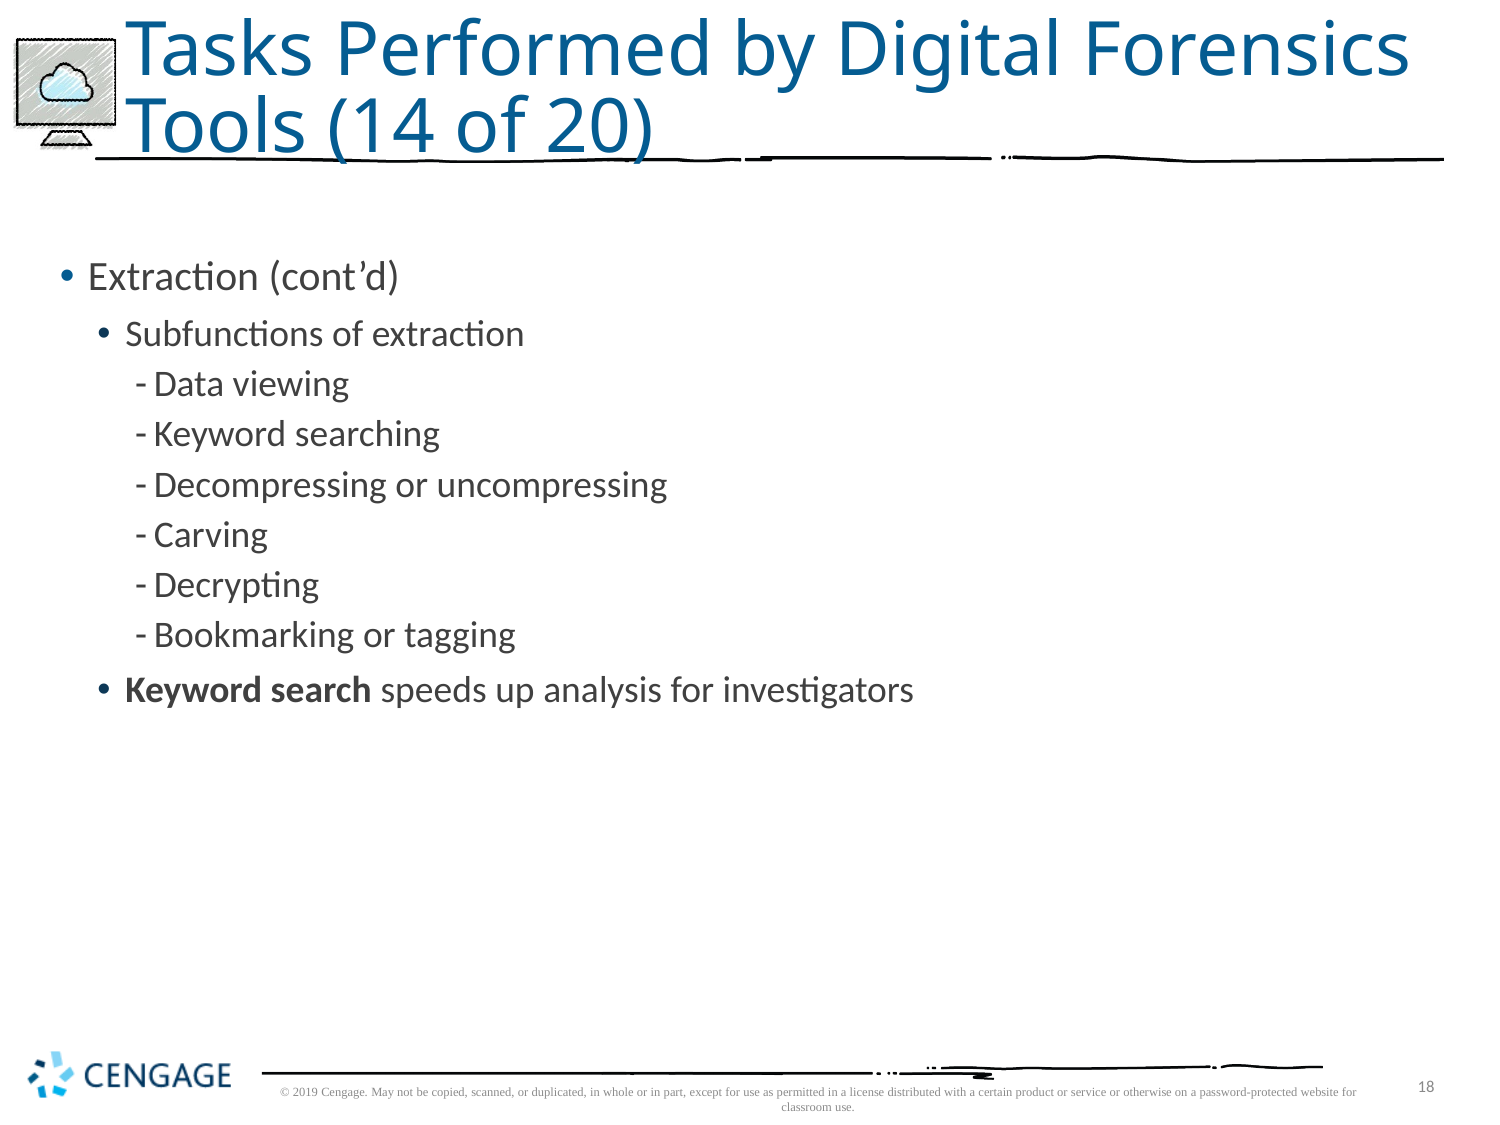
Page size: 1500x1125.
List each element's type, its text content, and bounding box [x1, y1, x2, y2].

picture [7, 1037, 244, 1111]
picture [261, 1064, 1323, 1079]
list Extraction (cont’d) Subfunctions of extraction Data viewing Keyword searching Decompressing or uncompressing Carving Decrypting Bookmarking or tagging Keyword search speeds up analysis for investigators [59, 252, 1441, 490]
picture [12, 36, 117, 151]
picture [95, 155, 125, 163]
title Tasks Performed by Digital Forensics Tools (14 of 20) [125, 13, 1442, 169]
footer © 2019 Cengage. May not be copied, scanned, or duplicated, in whole or in part, except for use as permitted in a license distributed with a certain product or service or otherwise on a password-protected website for classroom use. [261, 1079, 1375, 1120]
